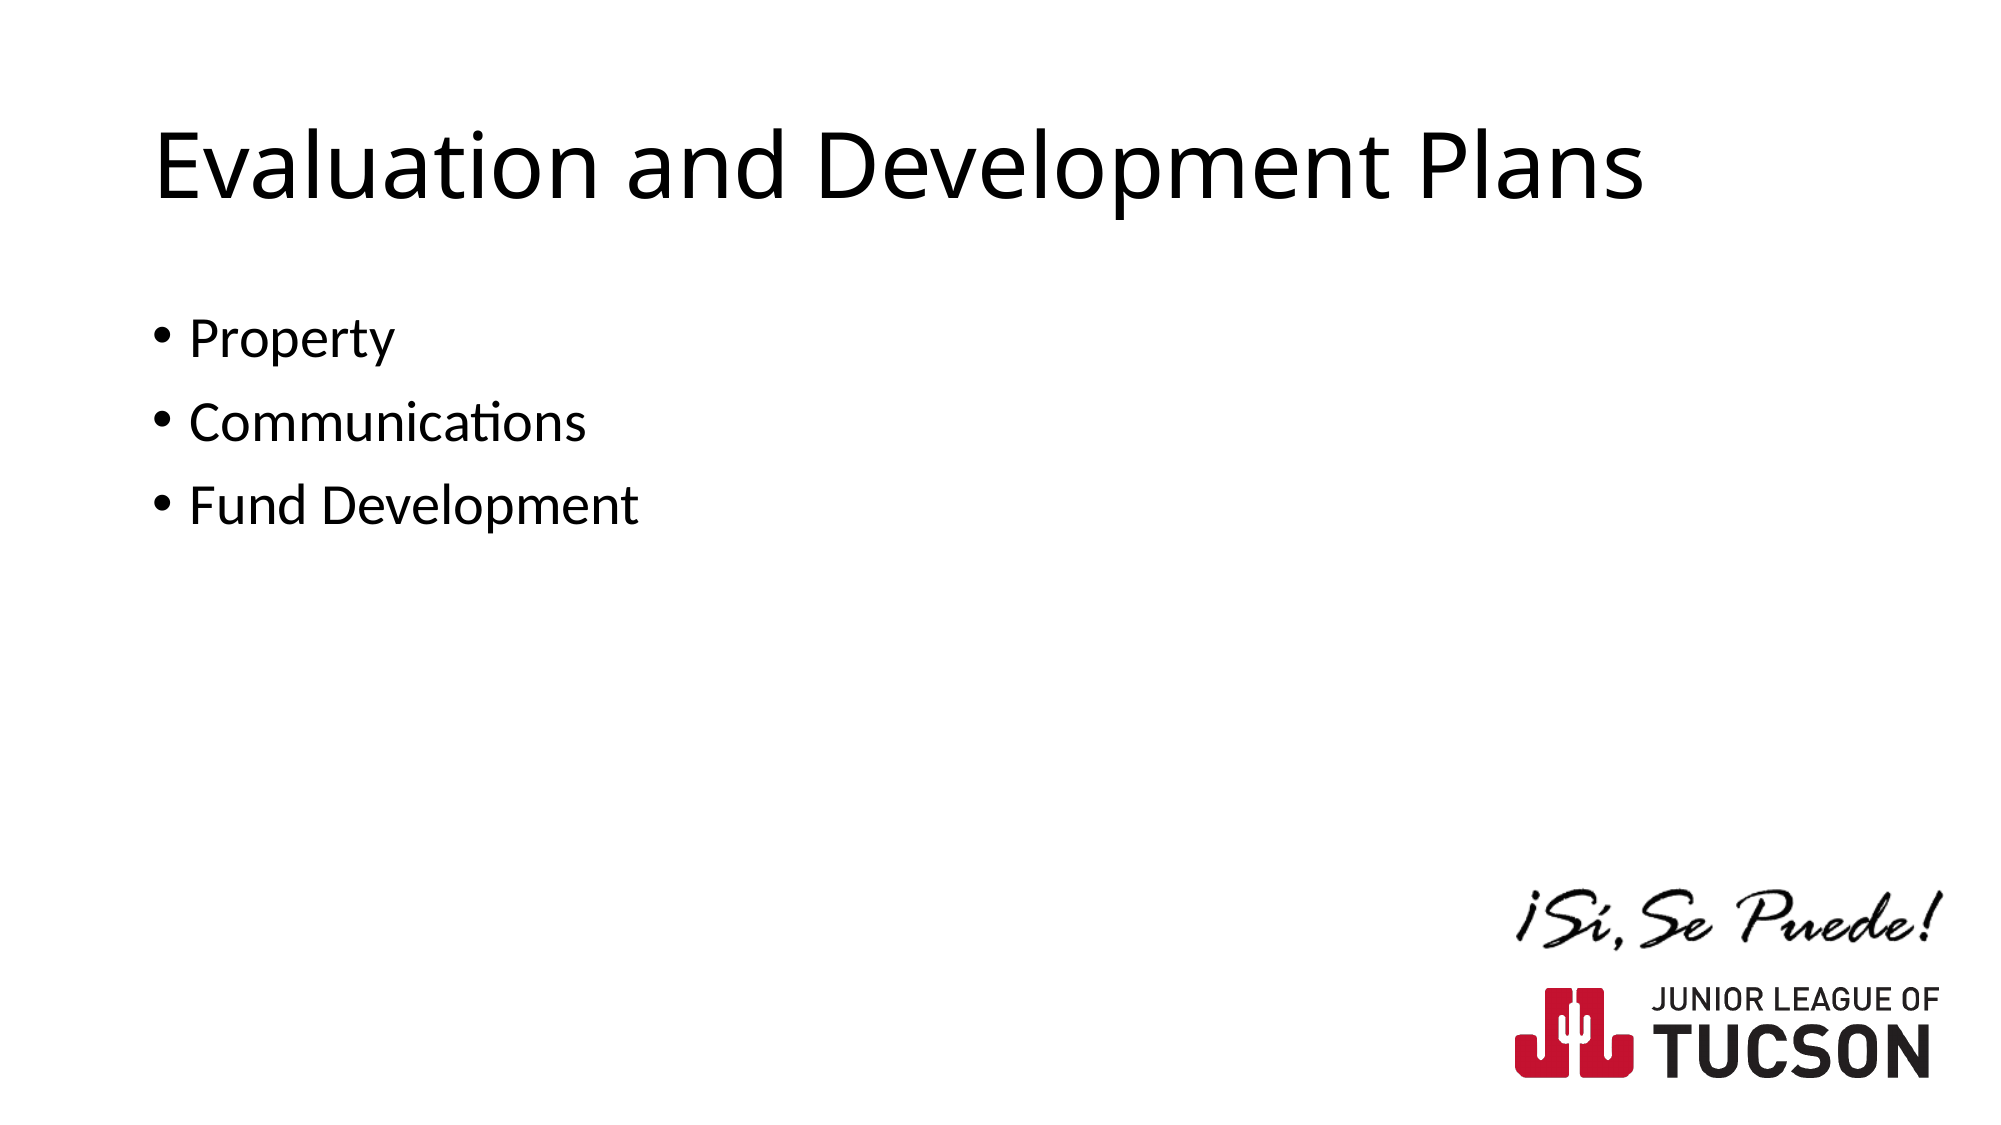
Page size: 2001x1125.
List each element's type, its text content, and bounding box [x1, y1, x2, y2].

list Property Communications Fund Development [137, 299, 1863, 1014]
title Evaluation and Development Plans [137, 59, 1863, 278]
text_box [1490, 878, 1964, 1078]
